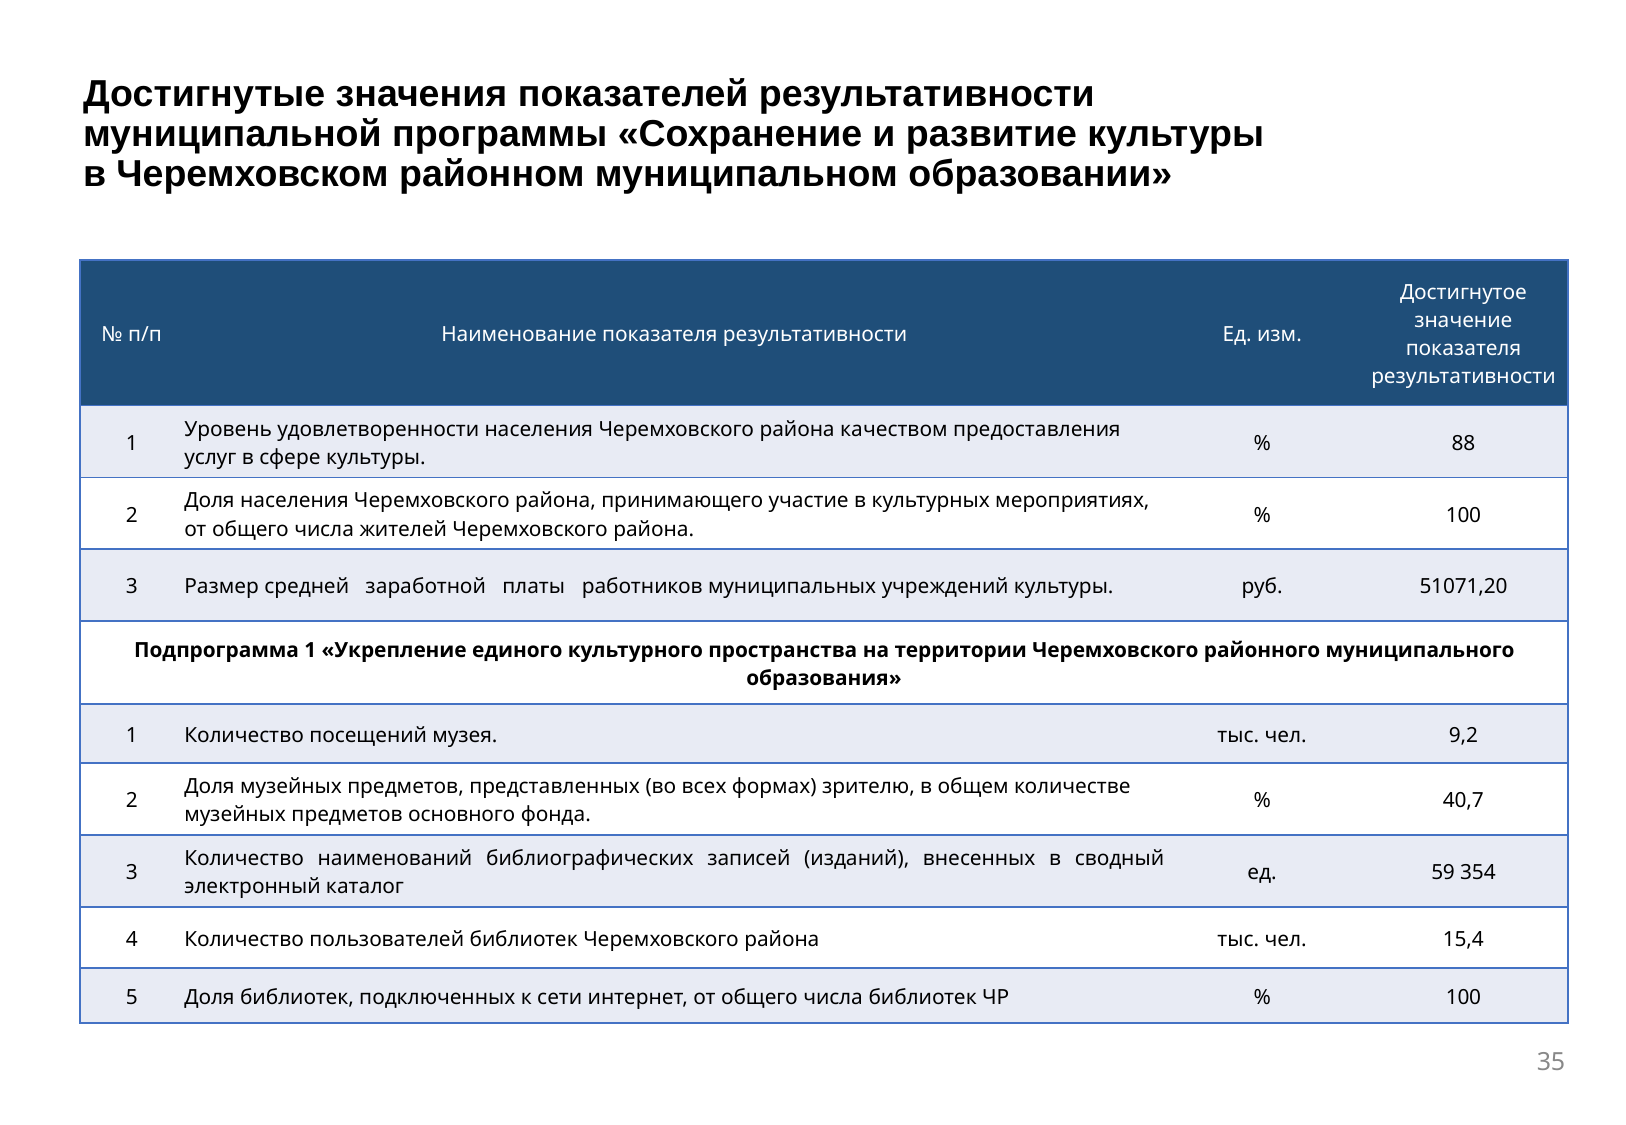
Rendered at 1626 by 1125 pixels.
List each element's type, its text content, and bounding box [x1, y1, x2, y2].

table_cell Подпрограмма 1 «Укрепление единого культурного пространства на территории Черемховского районного муниципального образования» [81, 622, 1567, 703]
text_box Достигнутые значения показателей результативности муниципальной программы «Сохранение и развитие культуры в Черемховском районном муниципальном образовании» [68, 66, 1295, 214]
table_cell Доля библиотек, подключенных к сети интернет, от общего числа библиотек ЧР [183, 969, 1165, 1022]
table_cell % [1165, 764, 1359, 834]
table_cell 3 [81, 836, 183, 906]
table_header Достигнутое значение показателя результативности [1359, 261, 1567, 405]
table_cell 1 [81, 705, 183, 762]
table_cell 88 [1359, 406, 1567, 477]
table_cell тыс. чел. [1165, 705, 1359, 762]
table_cell 51071,20 [1359, 550, 1567, 620]
table_cell 1 [81, 406, 183, 477]
table_cell 100 [1359, 969, 1567, 1022]
table_header Наименование показателя результативности [183, 261, 1165, 405]
table_cell руб. [1165, 550, 1359, 620]
table_cell 2 [81, 478, 183, 548]
table_cell 9,2 [1359, 705, 1567, 762]
table_cell 2 [81, 764, 183, 834]
table_header Ед. изм. [1165, 261, 1359, 405]
table_cell % [1165, 406, 1359, 477]
table_cell ед. [1165, 836, 1359, 906]
text_box 35 [1530, 1049, 1572, 1080]
table_cell 100 [1359, 478, 1567, 548]
table_cell Доля музейных предметов, представленных (во всех формах) зрителю, в общем количестве музейных предметов основного фонда. [183, 764, 1165, 834]
table_cell Размер средней заработной платы работников муниципальных учреждений культуры. [183, 550, 1165, 620]
table_cell % [1165, 969, 1359, 1022]
table_cell 59 354 [1359, 836, 1567, 906]
table_cell 15,4 [1359, 908, 1567, 967]
table_cell Количество пользователей библиотек Черемховского района [183, 908, 1165, 967]
table_cell тыс. чел. [1165, 908, 1359, 967]
table_cell % [1165, 478, 1359, 548]
table_cell 40,7 [1359, 764, 1567, 834]
table_cell 5 [81, 969, 183, 1022]
table_cell Количество посещений музея. [183, 705, 1165, 762]
table_cell Количество наименований библиографических записей (изданий), внесенных в сводный электронный каталог [183, 836, 1165, 906]
table_header № п/п [81, 261, 183, 405]
table_cell Доля населения Черемховского района, принимающего участие в культурных мероприятиях, от общего числа жителей Черемховского района. [183, 478, 1165, 548]
table_cell 3 [81, 550, 183, 620]
table_cell Уровень удовлетворенности населения Черемховского района качеством предоставления услуг в сфере культуры. [183, 406, 1165, 477]
table_cell 4 [81, 908, 183, 967]
